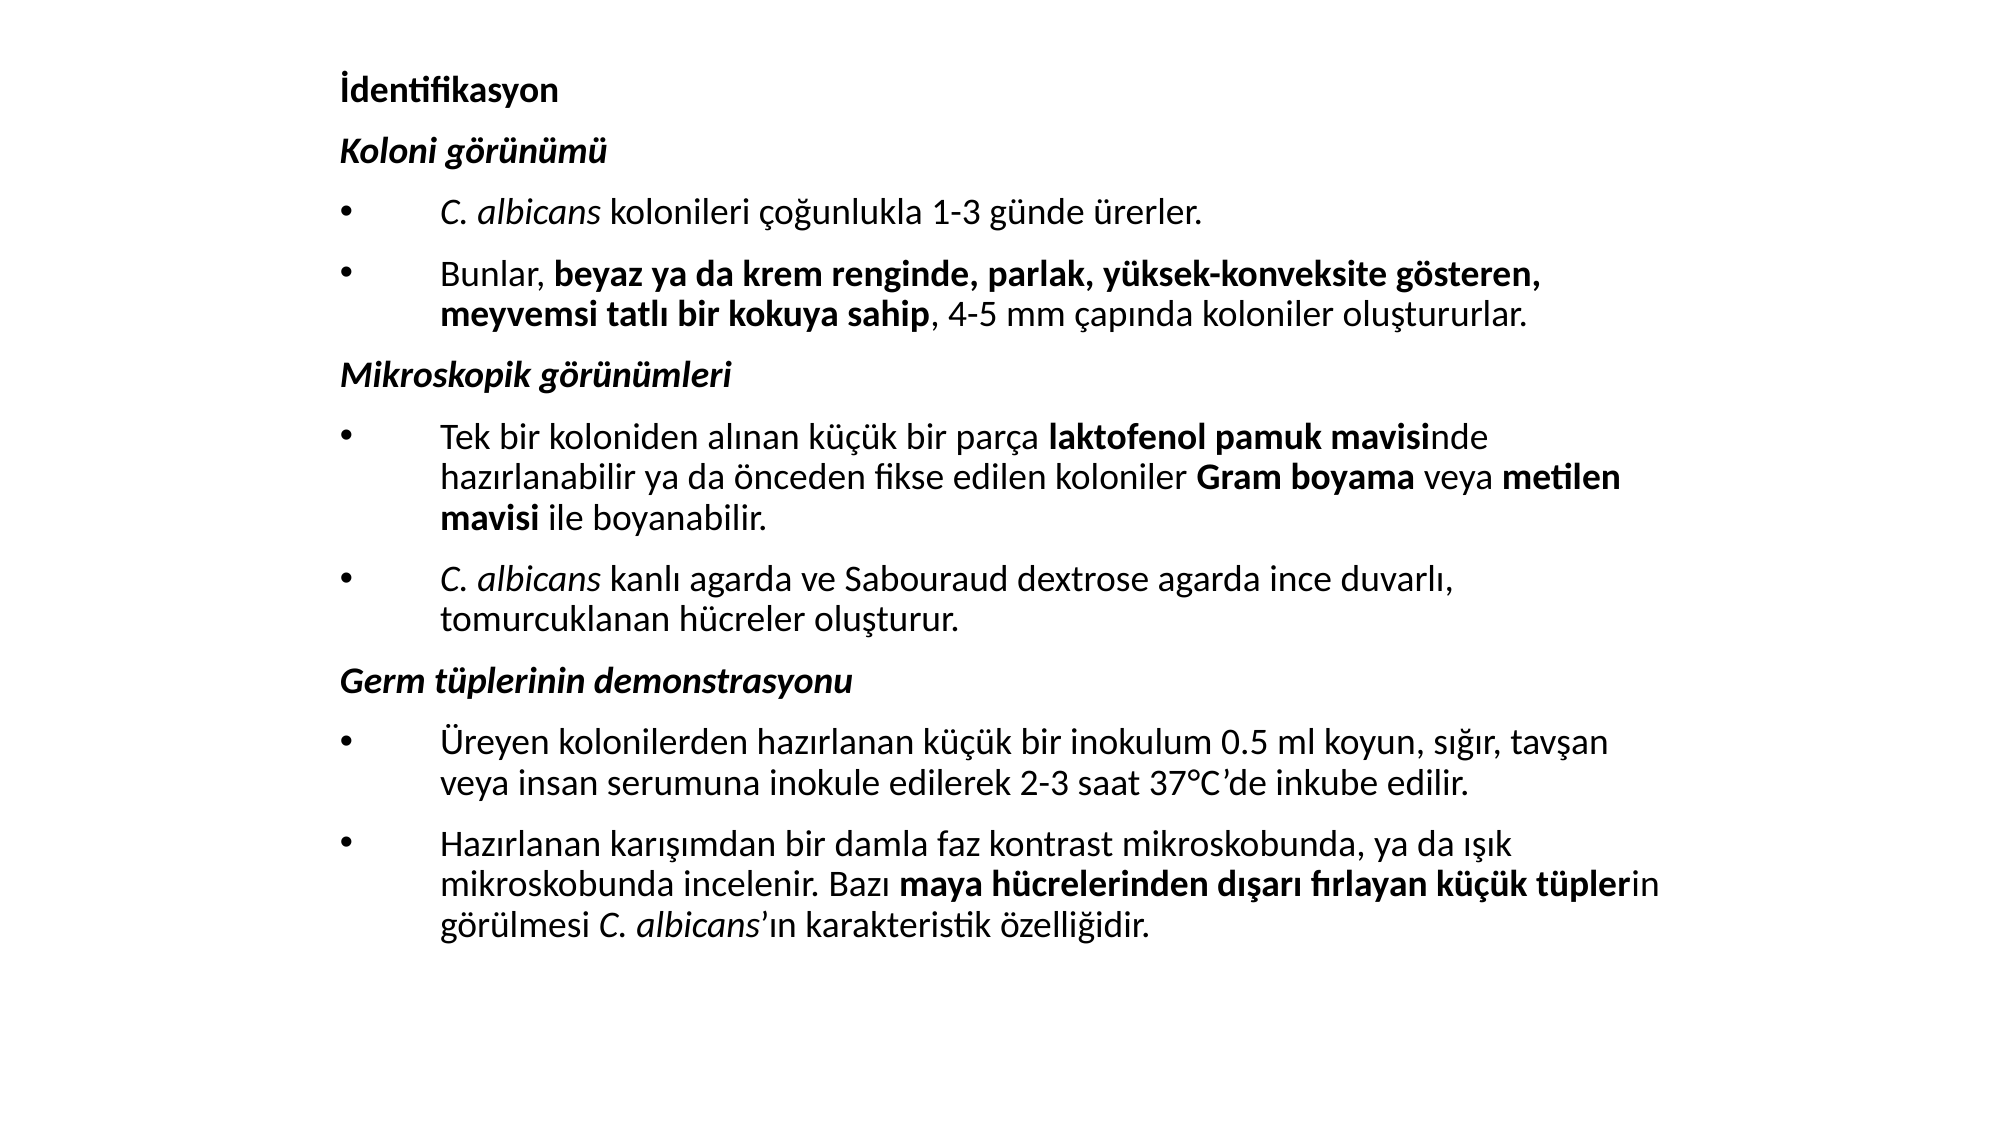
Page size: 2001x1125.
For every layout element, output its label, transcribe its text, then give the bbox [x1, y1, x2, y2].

list İdentifikasyon Koloni görünümü C. albicans kolonileri çoğunlukla 1-3 günde ürerler. Bunlar, beyaz ya da krem renginde, parlak, yüksek-konveksite gösteren, meyvemsi tatlı bir kokuya sahip, 4-5 mm çapında koloniler oluştururlar. Mikroskopik görünümleri Tek bir koloniden alınan küçük bir parça laktofenol pamuk mavisinde hazırlanabilir ya da önceden fikse edilen koloniler Gram boyama veya metilen mavisi ile boyanabilir. C. albicans kanlı agarda ve Sabouraud dextrose agarda ince duvarlı, tomurcuklanan hücreler oluşturur. Germ tüplerinin demonstrasyonu Üreyen kolonilerden hazırlanan küçük bir inokulum 0.5 ml koyun, sığır, tavşan veya insan serumuna inokule edilerek 2-3 saat 37°C’de inkube edilir. Hazırlanan karışımdan bir damla faz kontrast mikroskobunda, ya da ışık mikroskobunda incelenir. Bazı maya hücrelerinden dışarı fırlayan küçük tüplerin görülmesi C. albicans’ın karakteristik özelliğidir. [324, 62, 1675, 1063]
